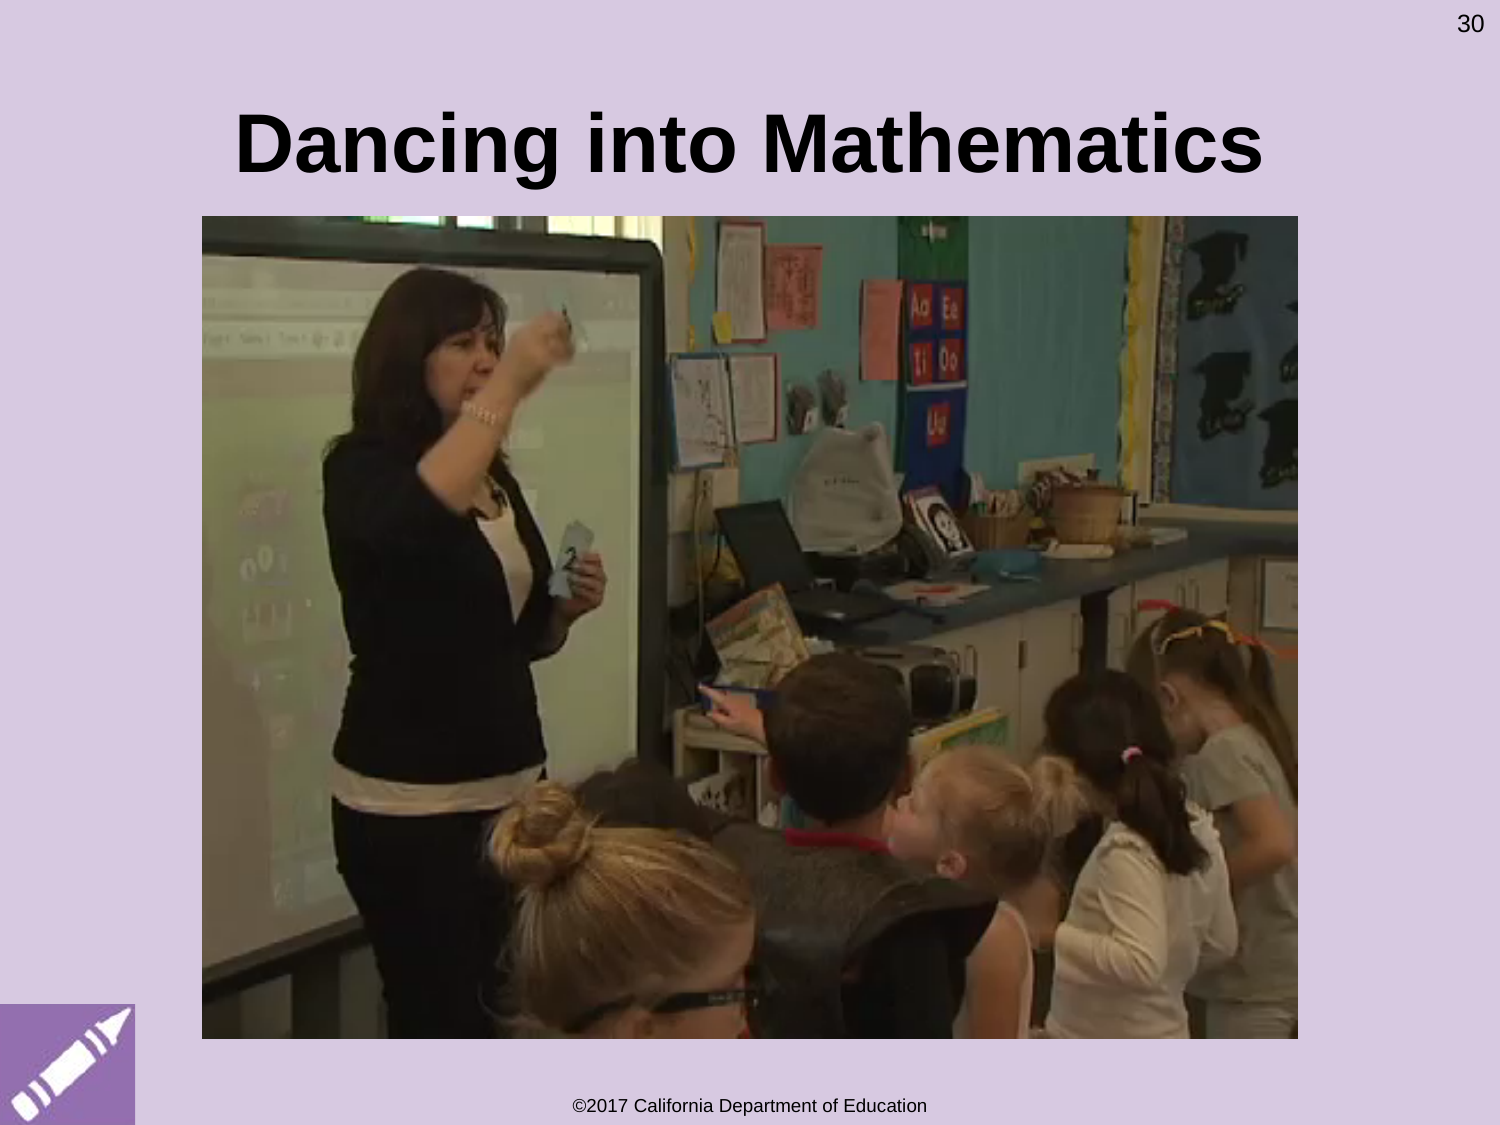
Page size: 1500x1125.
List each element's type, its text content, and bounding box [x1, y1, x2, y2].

picture [0, 1004, 136, 1125]
title Dancing into Mathematics [75, 45, 1425, 233]
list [200, 215, 1299, 1040]
slide_number 30 [1425, 0, 1500, 60]
